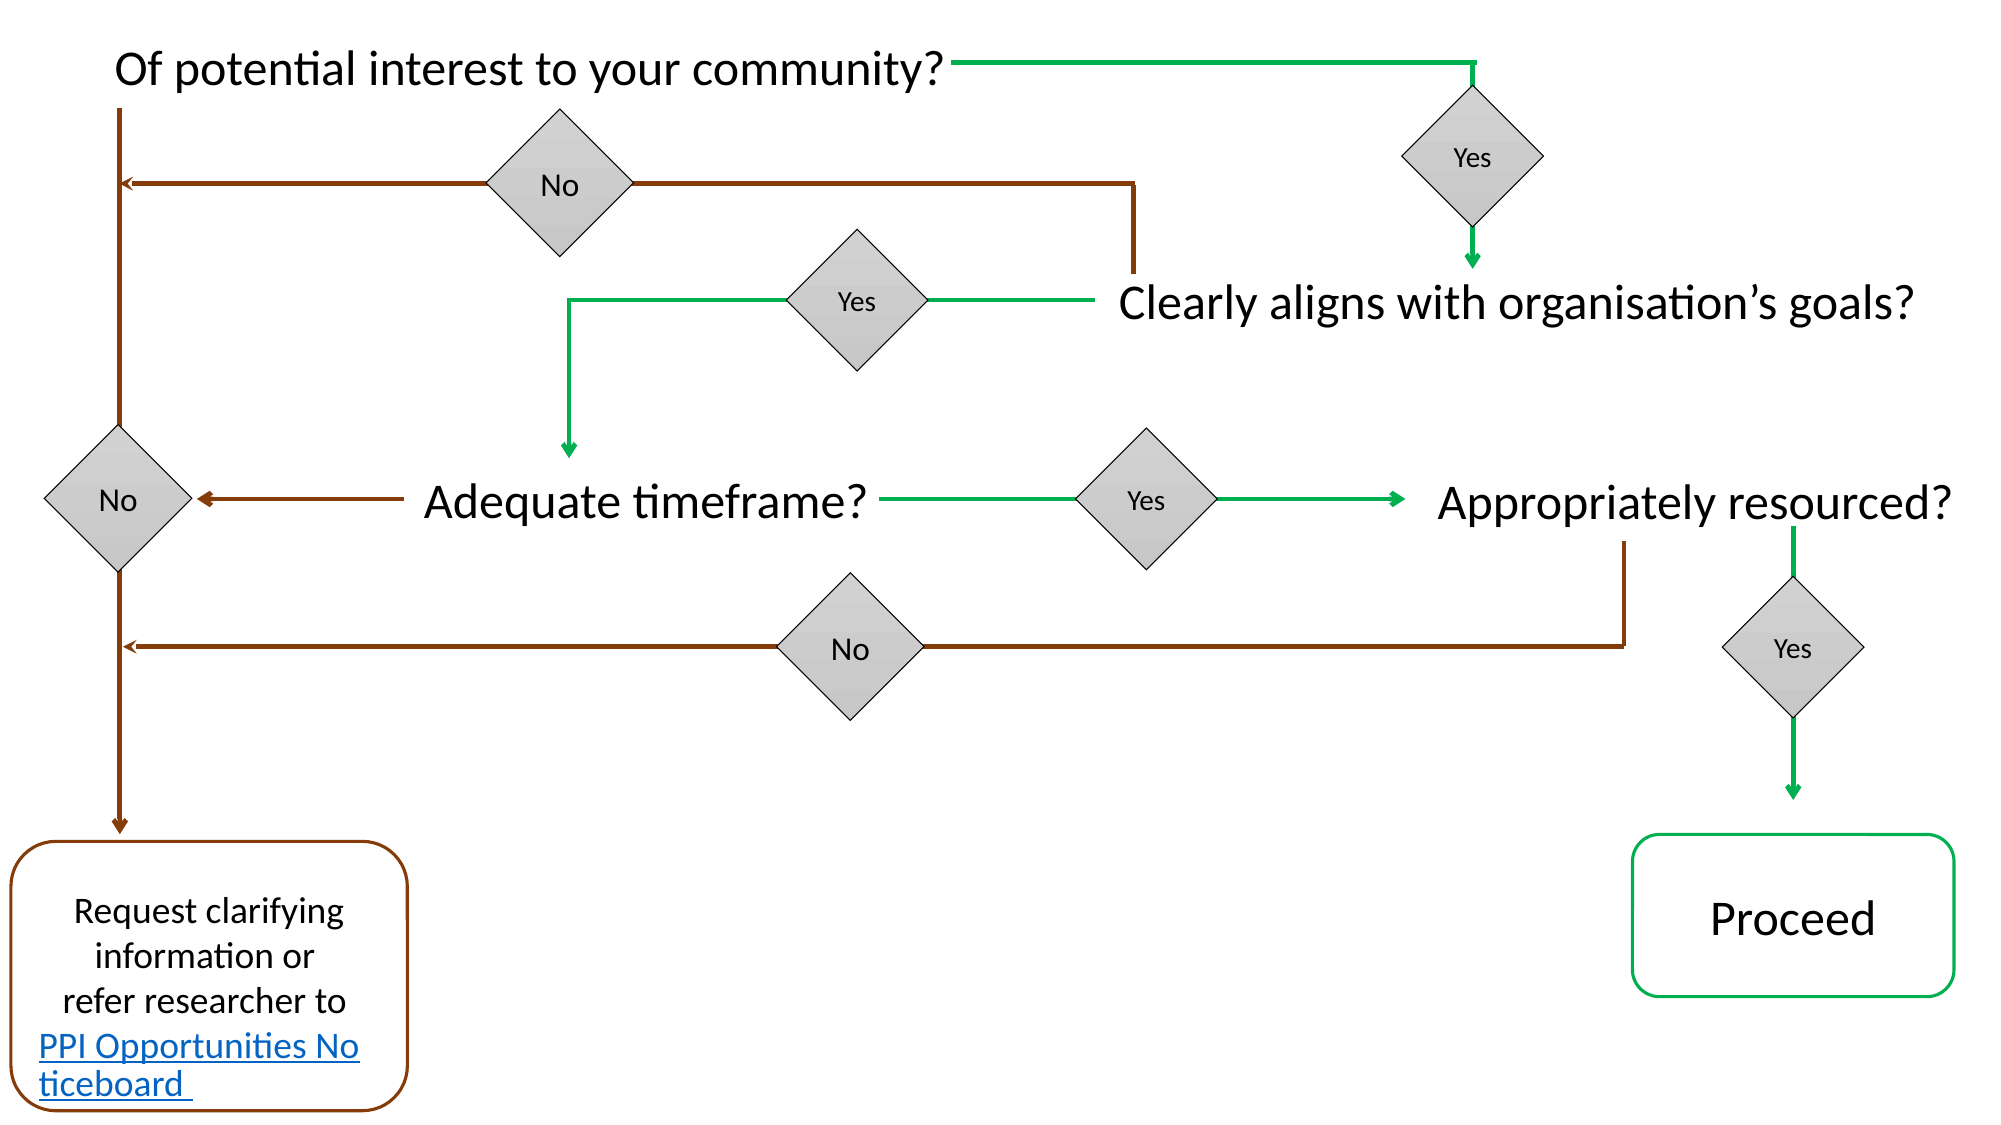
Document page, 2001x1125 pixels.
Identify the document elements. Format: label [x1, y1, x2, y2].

text_box [9, 0, 1993, 1125]
